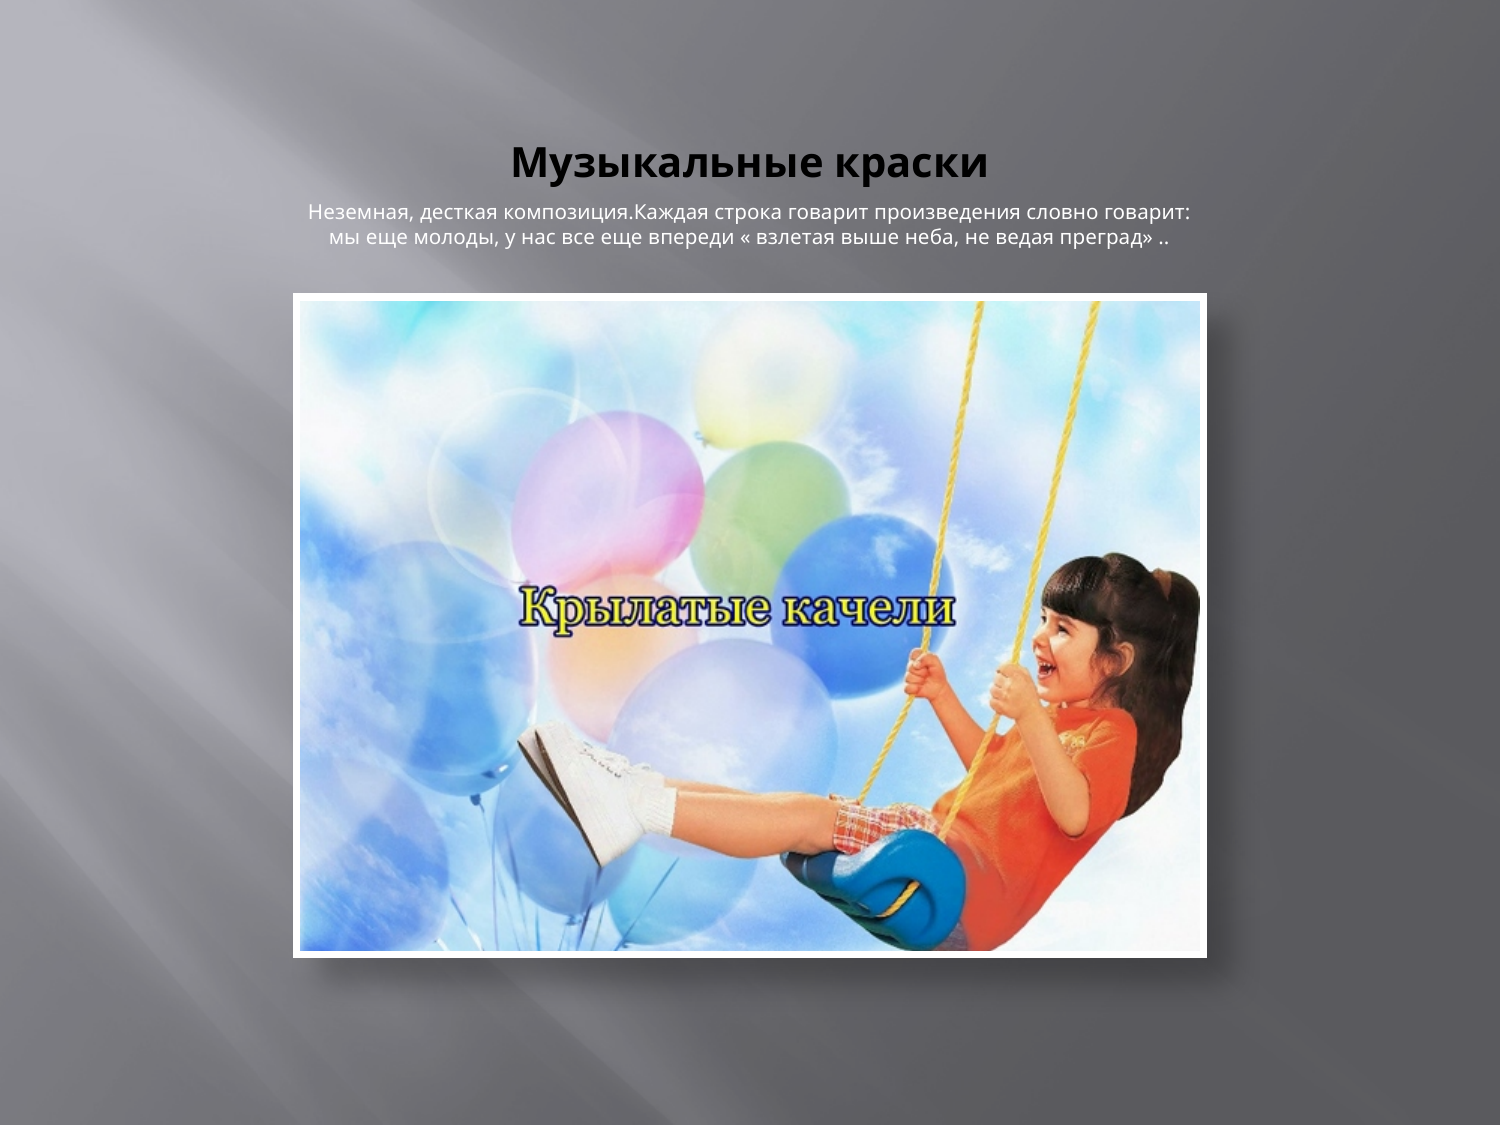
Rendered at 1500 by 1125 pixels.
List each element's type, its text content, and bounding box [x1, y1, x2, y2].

list Неземная, десткая композиция.Каждая строка говарит произведения словно говарит: мы еще молоды, у нас все еще впереди « взлетая выше неба, не ведая преград» .. [300, 191, 1200, 279]
picture [299, 300, 1201, 951]
title Музыкальные краски [300, 99, 1200, 186]
